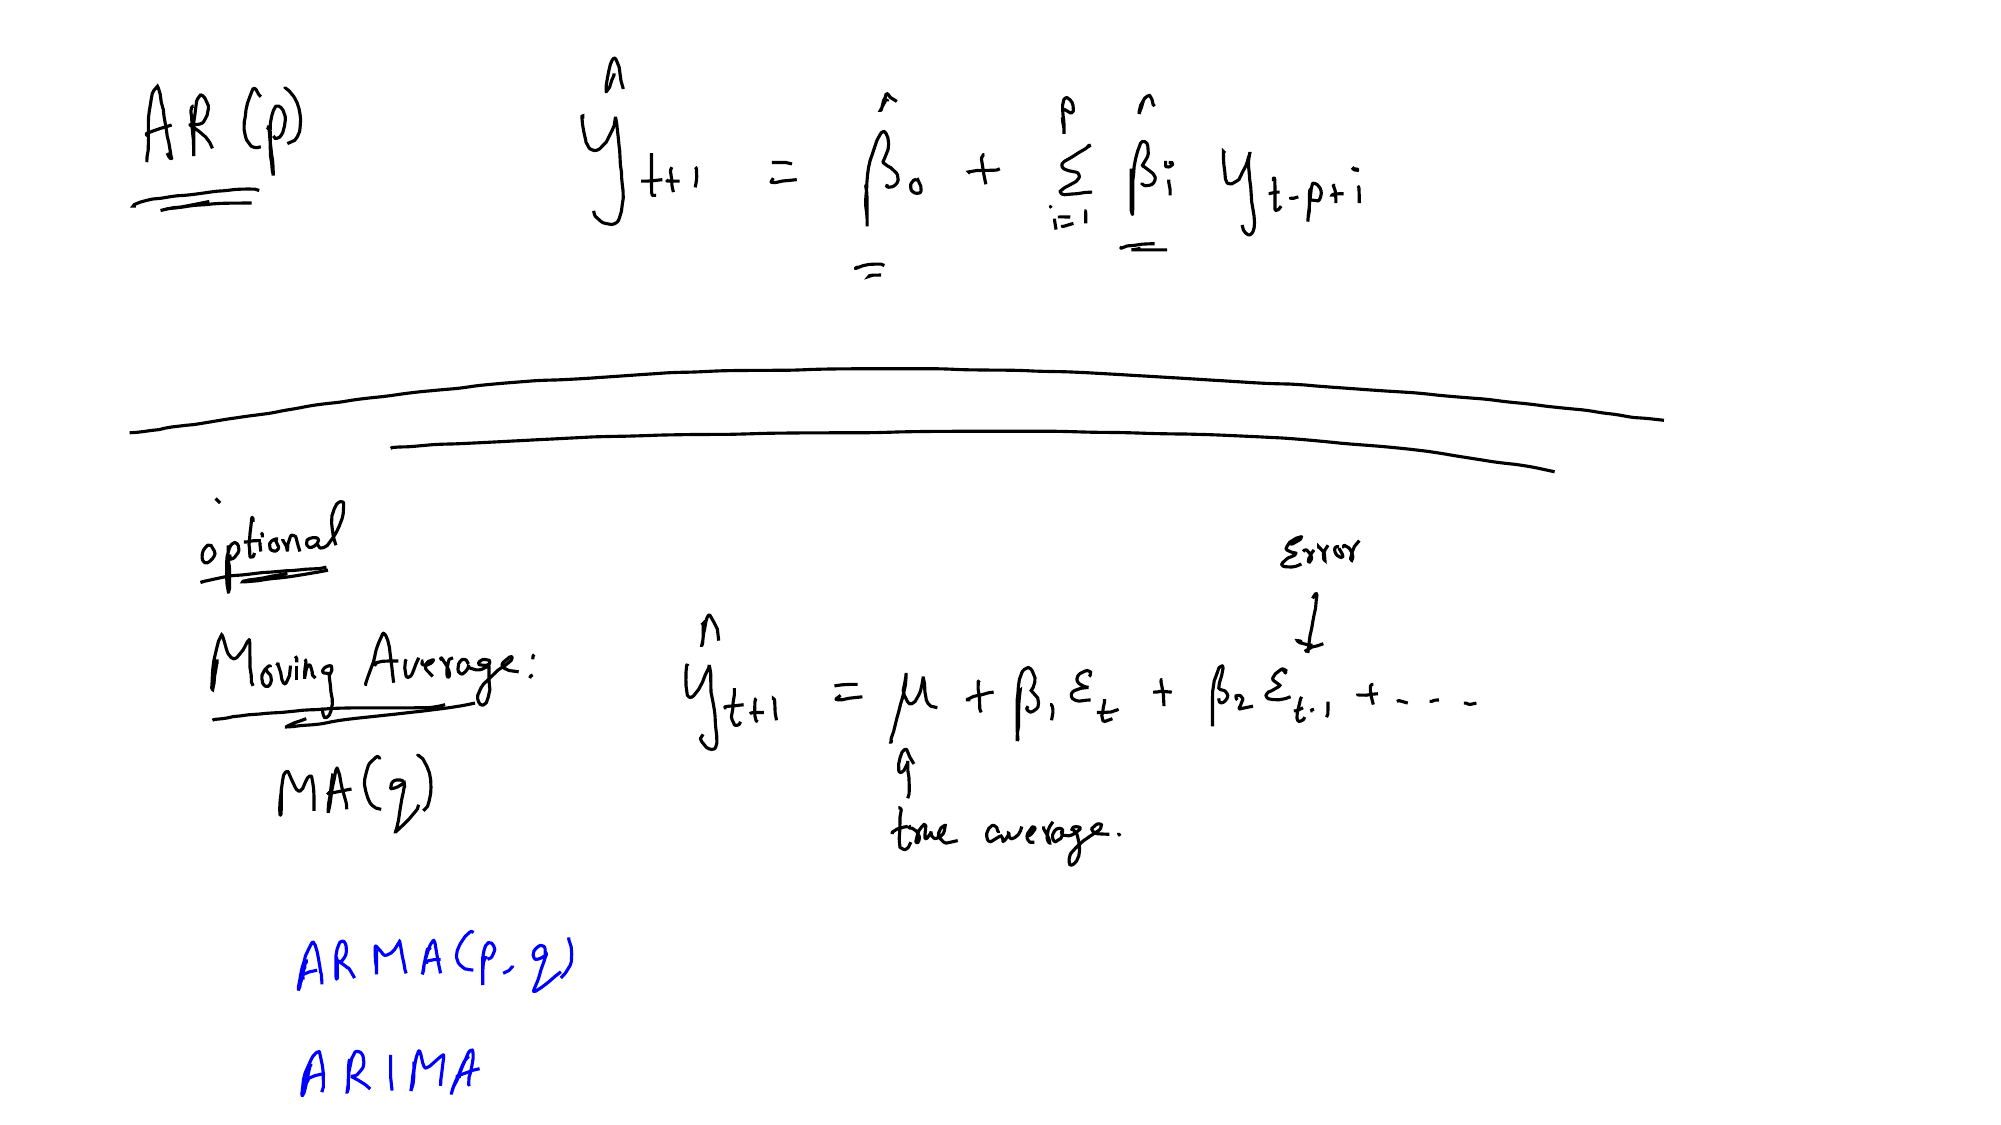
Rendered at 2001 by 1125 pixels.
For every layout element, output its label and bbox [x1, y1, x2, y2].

text_box [892, 749, 1121, 866]
text_box [301, 1050, 480, 1096]
text_box [855, 264, 885, 277]
text_box [1281, 536, 1360, 654]
text_box [1017, 667, 1172, 742]
text_box [865, 131, 922, 227]
text_box [1060, 95, 1173, 215]
text_box [1222, 150, 1256, 236]
text_box [146, 86, 301, 176]
text_box [834, 672, 994, 744]
text_box [1268, 167, 1360, 222]
text_box [1120, 243, 1168, 250]
text_box [129, 368, 1664, 434]
text_box [211, 633, 535, 728]
text_box [685, 615, 777, 750]
text_box [771, 162, 797, 183]
text_box [133, 189, 260, 211]
text_box [1050, 97, 1086, 230]
text_box [390, 430, 1555, 473]
text_box [879, 93, 898, 111]
text_box [279, 755, 432, 832]
text_box [200, 498, 344, 593]
text_box [1212, 665, 1477, 727]
text_box [581, 58, 697, 225]
text_box [968, 154, 1000, 185]
text_box [298, 931, 572, 992]
